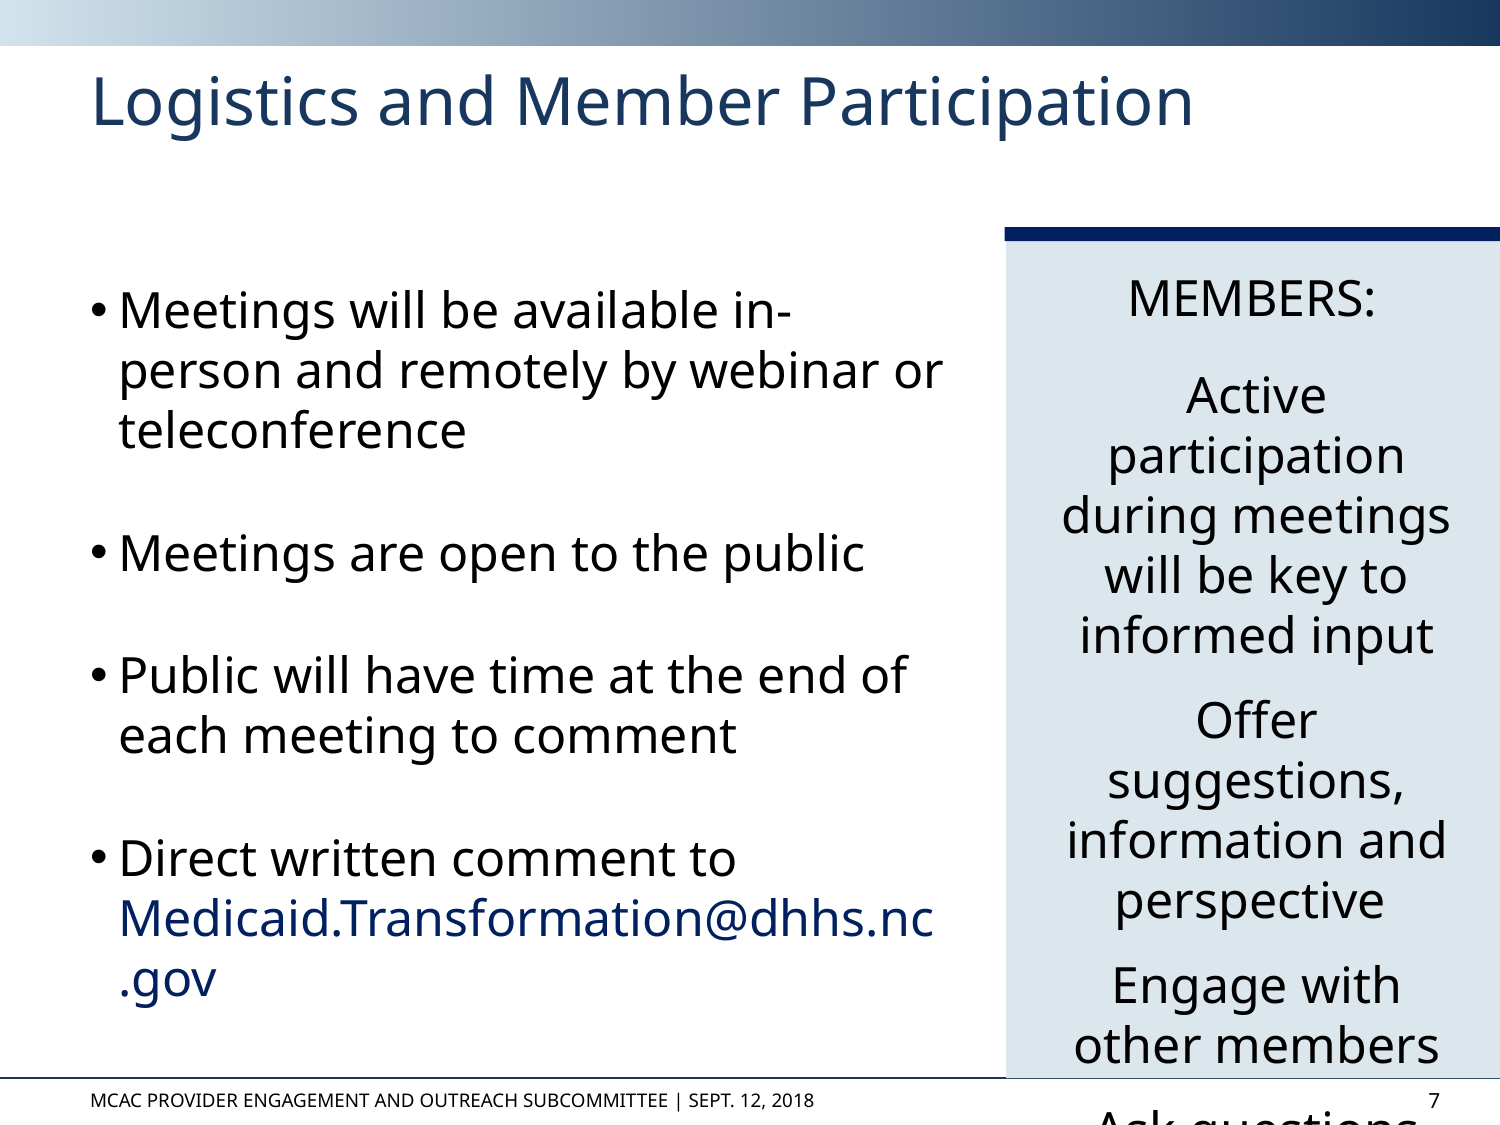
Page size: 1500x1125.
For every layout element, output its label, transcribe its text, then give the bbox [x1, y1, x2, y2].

title Logistics and Member Participation [75, 60, 1425, 150]
footer MCAC Provider Engagement and Outreach Subcommittee | Sept. 12, 2018 [75, 1078, 1027, 1125]
text_box [1004, 226, 1500, 242]
text_box MEMBERS: Active participation during meetings will be key to informed input Offer suggestions, information and perspective Engage with other members Ask questions [1027, 258, 1478, 1125]
list Meetings will be available in-person and remotely by webinar or teleconference Meetings are open to the public Public will have time at the end of each meeting to comment Direct written comment to Medicaid.Transformation@dhhs.nc.gov [75, 271, 961, 988]
text_box [1006, 242, 1500, 1079]
